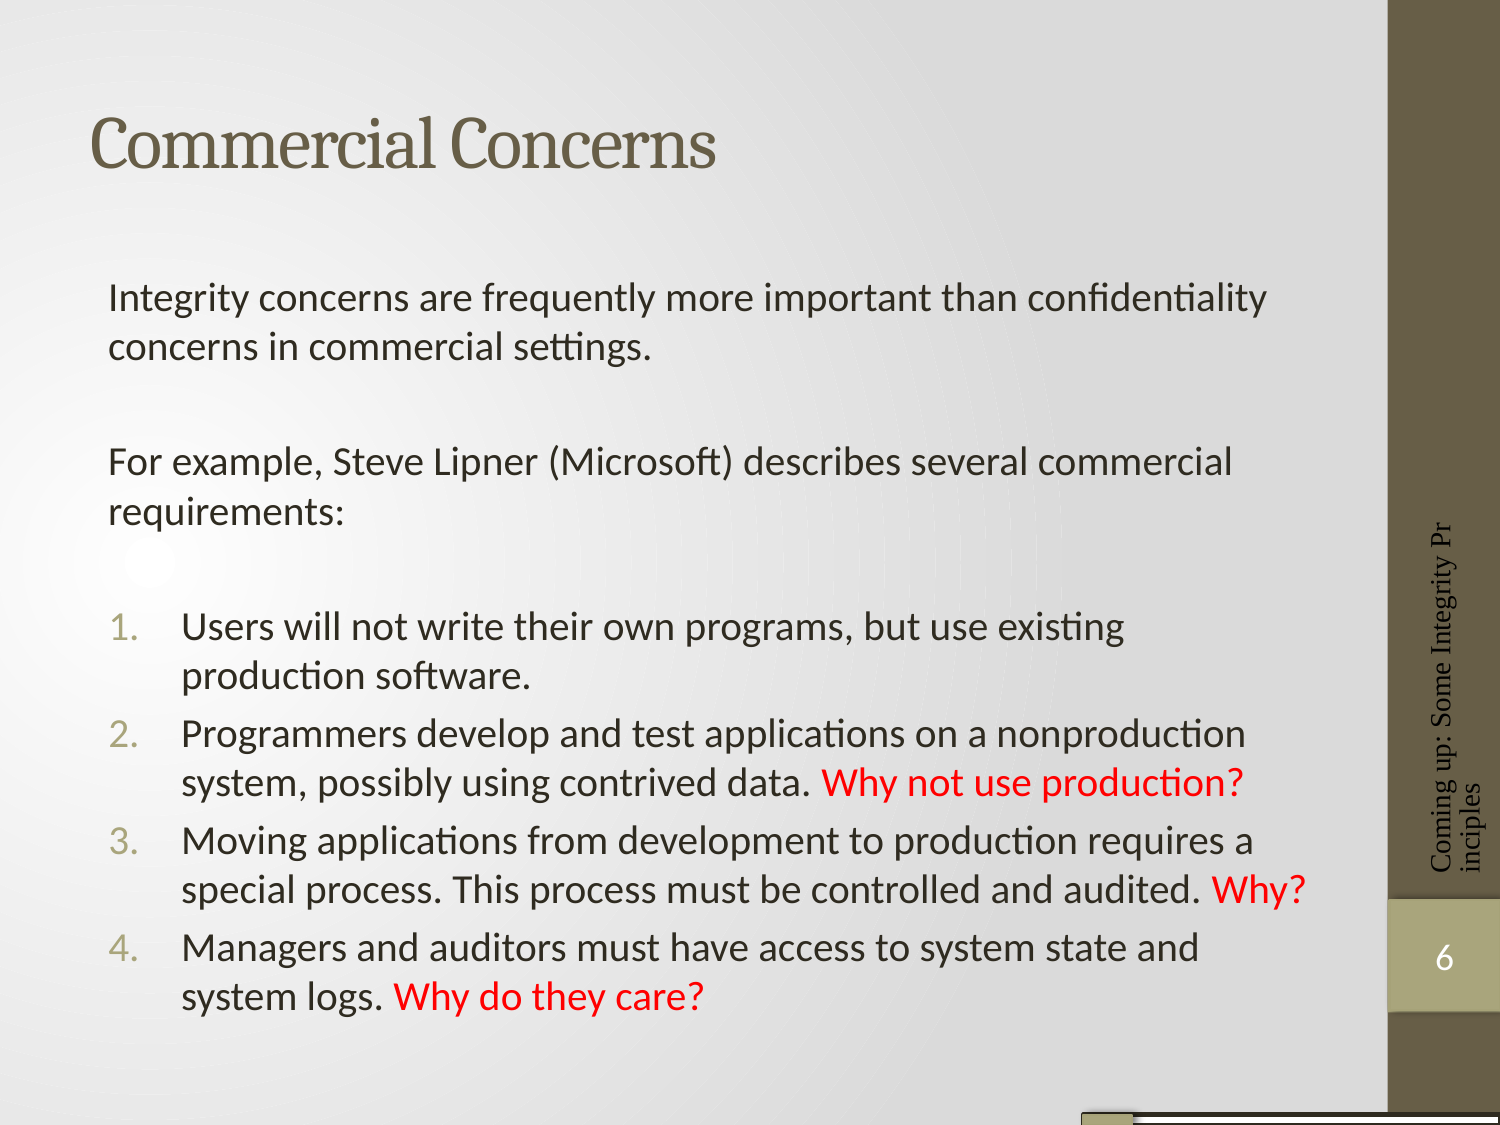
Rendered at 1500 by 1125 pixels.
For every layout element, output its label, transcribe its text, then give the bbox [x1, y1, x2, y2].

title Commercial Concerns [75, 45, 1325, 233]
text_box 6 [1388, 899, 1500, 1011]
footer Coming up: Some Integrity Principles [1408, 500, 1469, 889]
list Integrity concerns are frequently more important than conﬁdentiality concerns in commercial settings. For example, Steve Lipner (Microsoft) describes several commercial requirements: Users will not write their own programs, but use existing production software. Programmers develop and test applications on a nonproduction system, possibly using contrived data. Why not use production? Moving applications from development to production requires a special process. This process must be controlled and audited. Why? Managers and auditors must have access to system state and system logs. Why do they care? [75, 262, 1325, 1050]
text_box [1142, 1112, 1500, 1125]
text_box [1082, 1114, 1133, 1125]
